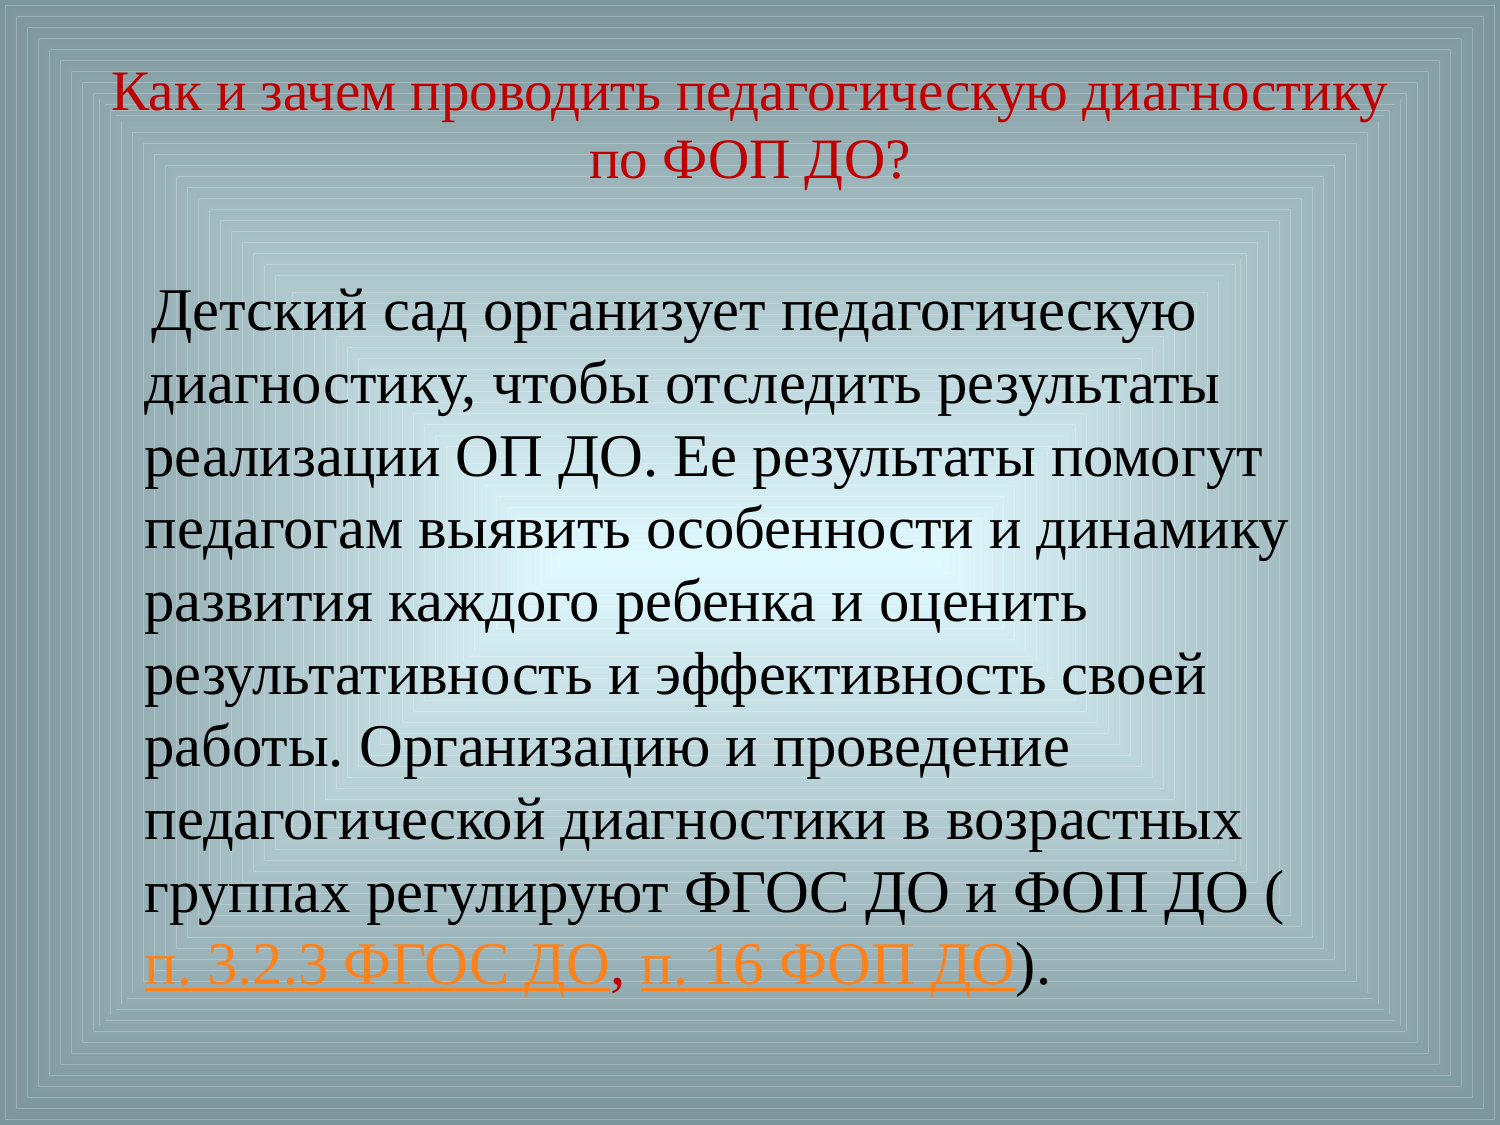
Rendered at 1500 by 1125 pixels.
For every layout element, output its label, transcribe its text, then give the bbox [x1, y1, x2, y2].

list Детский сад организует педагогическую диагностику, чтобы отследить результаты реализации ОП ДО. Ее результаты помогут педагогам выявить особенности и динамику развития каждого ребенка и оценить результативность и эффективность своей работы. Организацию и проведение педагогической диагностики в возрастных группах регулируют ФГОС ДО и ФОП ДО (п. 3.2.3 ФГОС ДО, п. 16 ФОП ДО). [75, 262, 1425, 1005]
title Как и зачем проводить педагогическую диагностику по ФОП ДО? [75, 45, 1425, 233]
